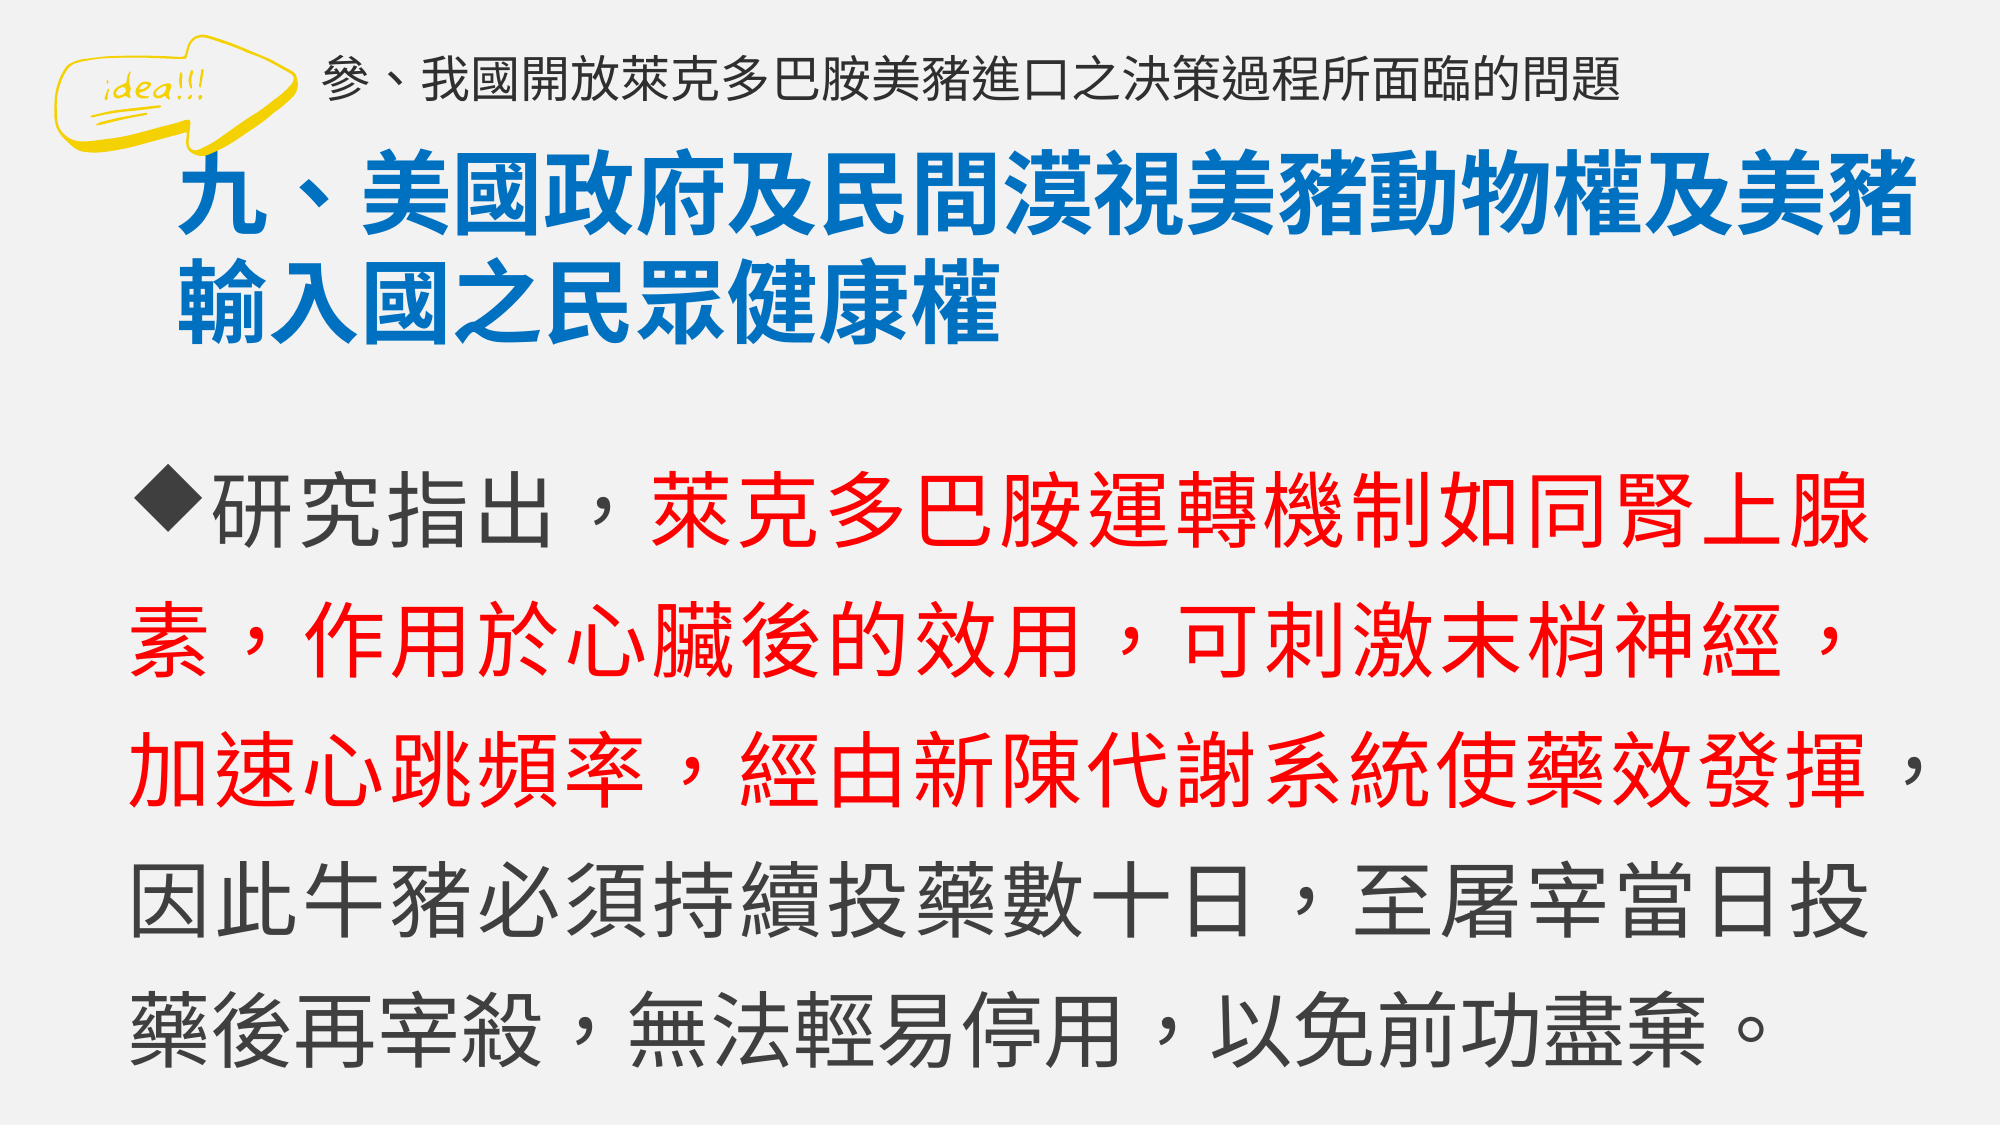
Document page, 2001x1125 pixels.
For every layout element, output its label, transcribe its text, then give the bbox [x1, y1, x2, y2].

text_box 研究指出，萊克多巴胺運轉機制如同腎上腺素，作用於心臟後的效用，可刺激末梢神經，加速心跳頻率，經由新陳代謝系統使藥效發揮，因此牛豬必須持續投藥數十日，至屠宰當日投藥後再宰殺，無法輕易停用，以免前功盡棄。 [112, 420, 1887, 1086]
text_box 九、美國政府及民間漠視美豬動物權及美豬輸入國之民眾健康權 [161, 127, 1937, 363]
text_box [54, 34, 298, 157]
text_box 參、我國開放萊克多巴胺美豬進口之決策過程所面臨的問題 [306, 39, 1672, 115]
